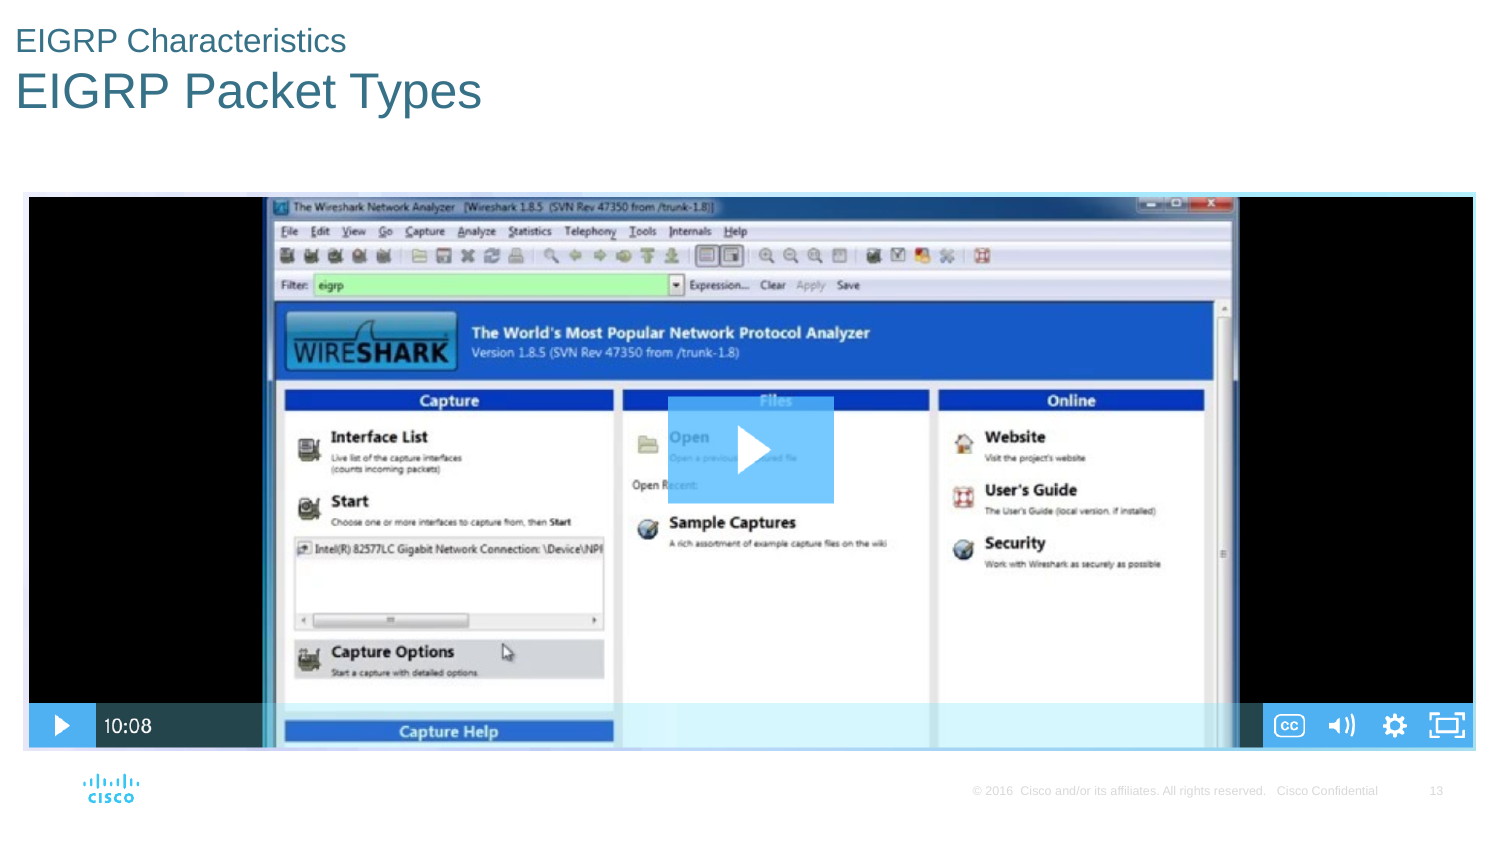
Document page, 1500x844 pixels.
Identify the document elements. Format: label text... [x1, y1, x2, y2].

title EIGRP Characteristics EIGRP Packet Types [0, 6, 1500, 131]
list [23, 192, 1477, 752]
